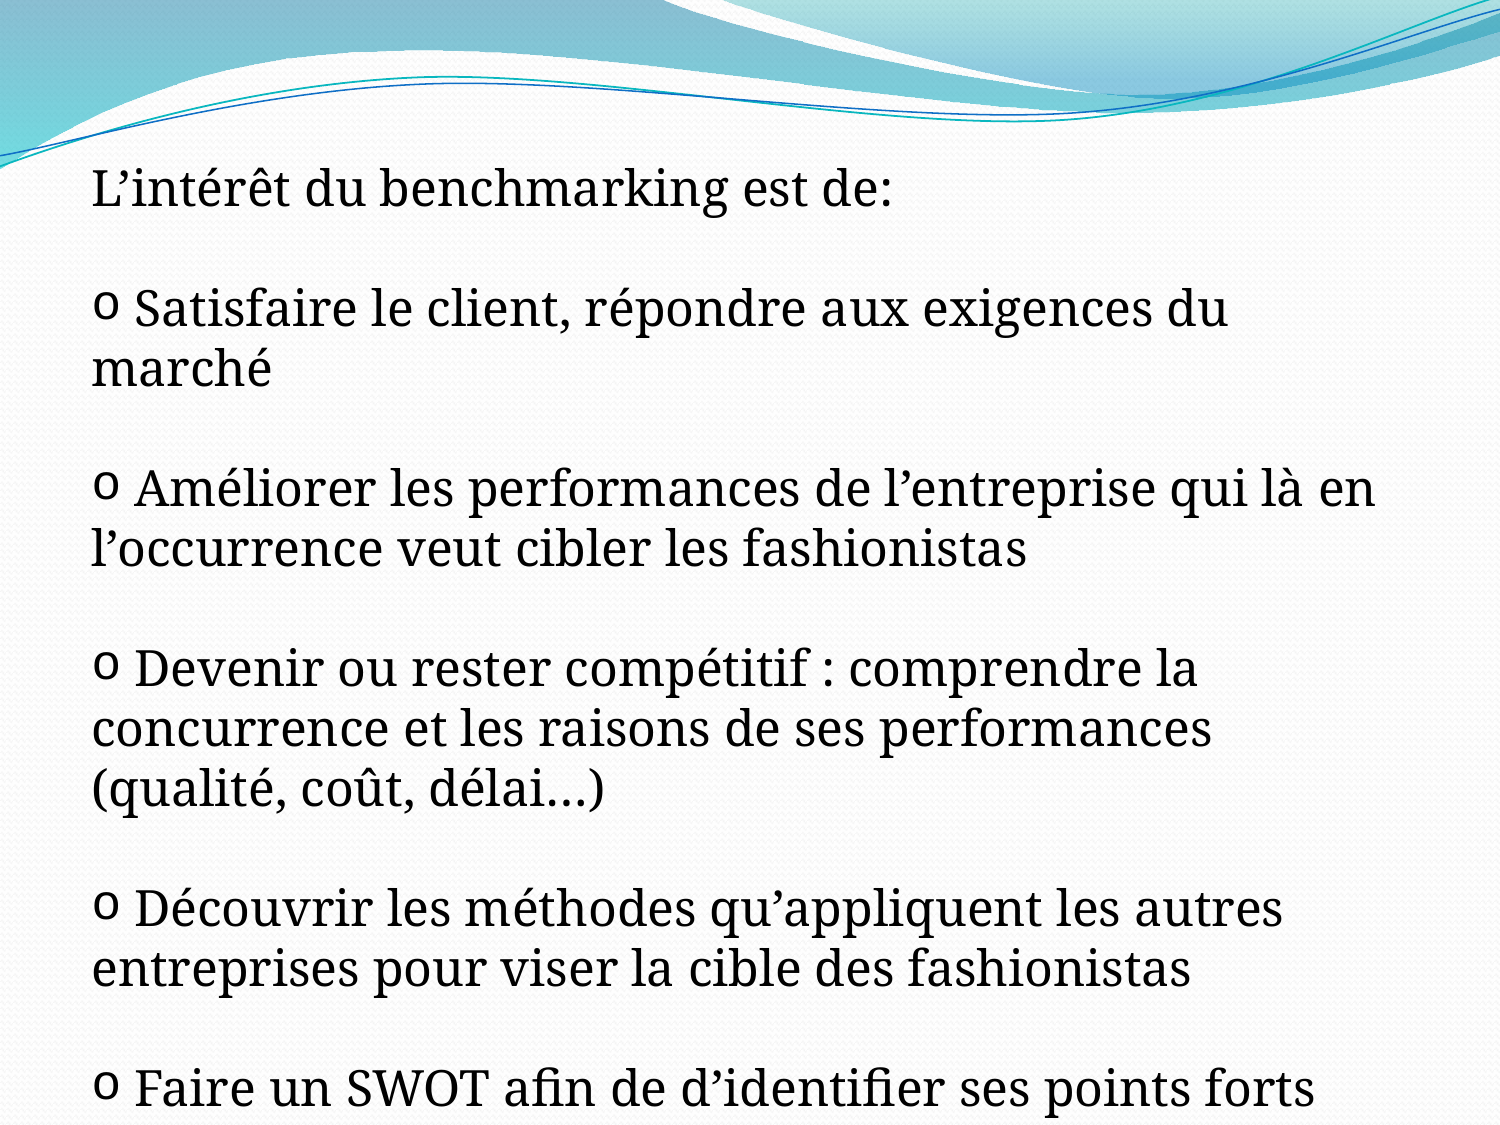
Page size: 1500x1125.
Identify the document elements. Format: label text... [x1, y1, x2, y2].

text_box L’intérêt du benchmarking est de: Satisfaire le client, répondre aux exigences du marché Améliorer les performances de l’entreprise qui là en l’occurrence veut cibler les fashionistas Devenir ou rester compétitif : comprendre la concurrence et les raisons de ses performances (qualité, coût, délai…) Découvrir les méthodes qu’appliquent les autres entreprises pour viser la cible des fashionistas Faire un SWOT afin de d’identifier ses points forts pour les développer et ses points faibles pour les améliorer [76, 148, 1400, 1125]
